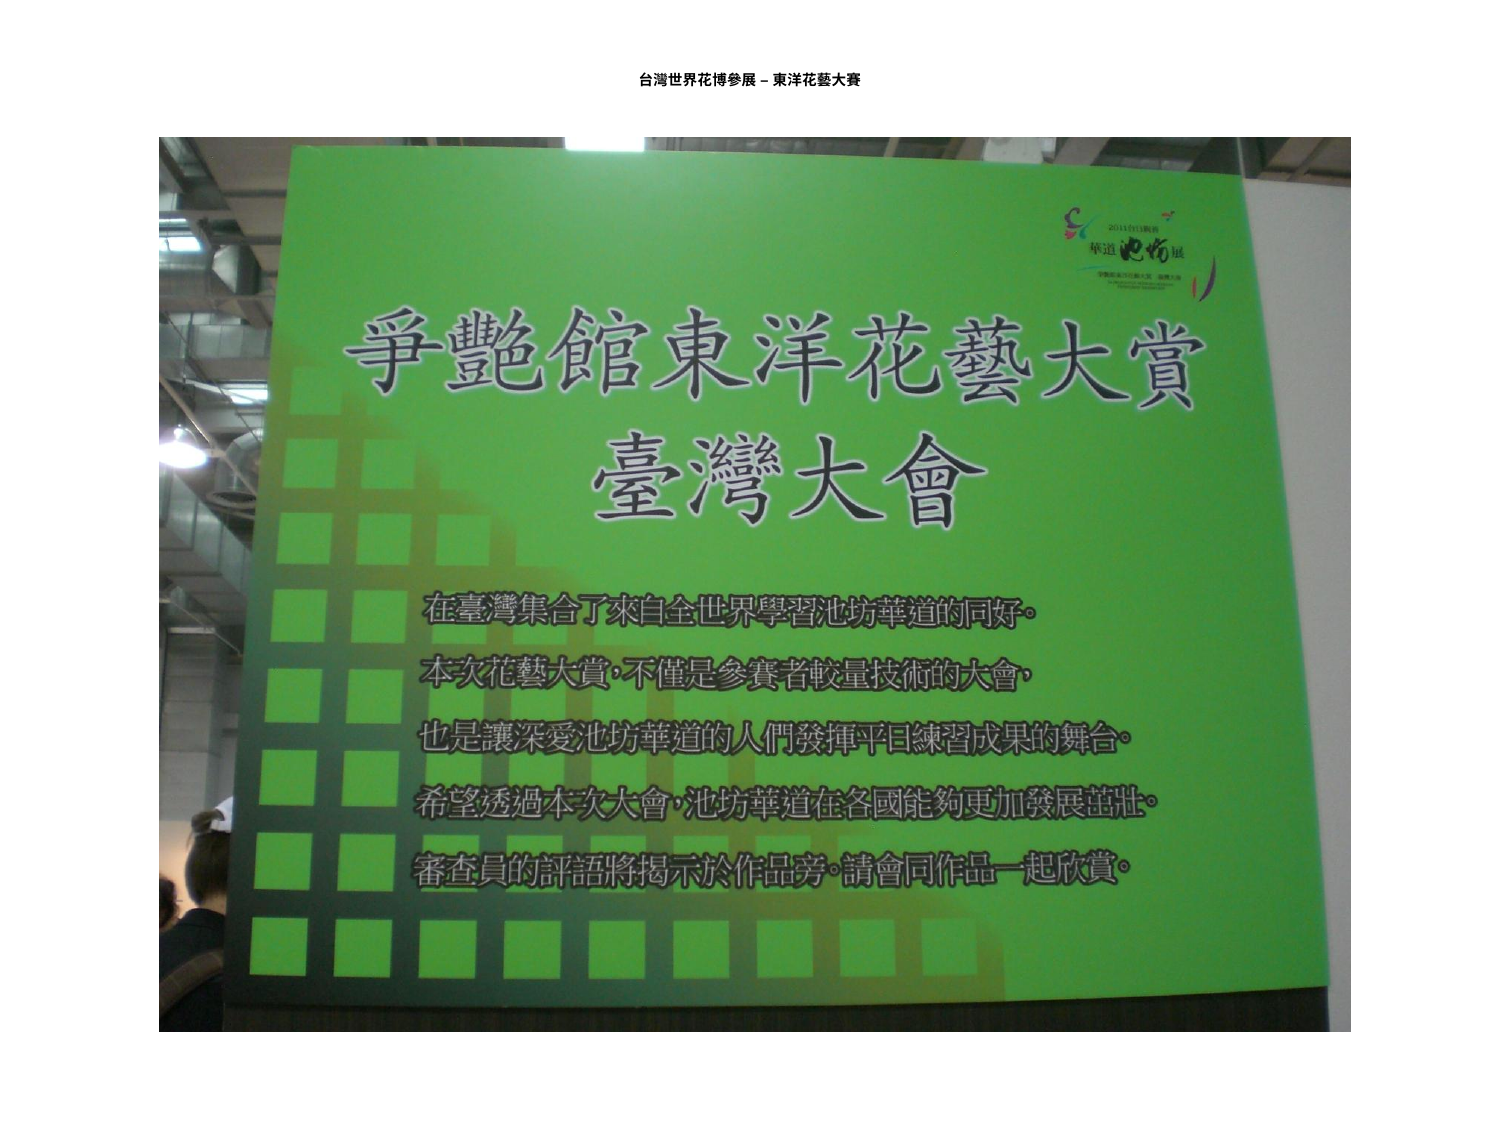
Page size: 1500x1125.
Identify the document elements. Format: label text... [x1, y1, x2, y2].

title 台灣世界花博參展 – 東洋花藝大賽 [75, 45, 1425, 113]
picture [158, 137, 1351, 1032]
